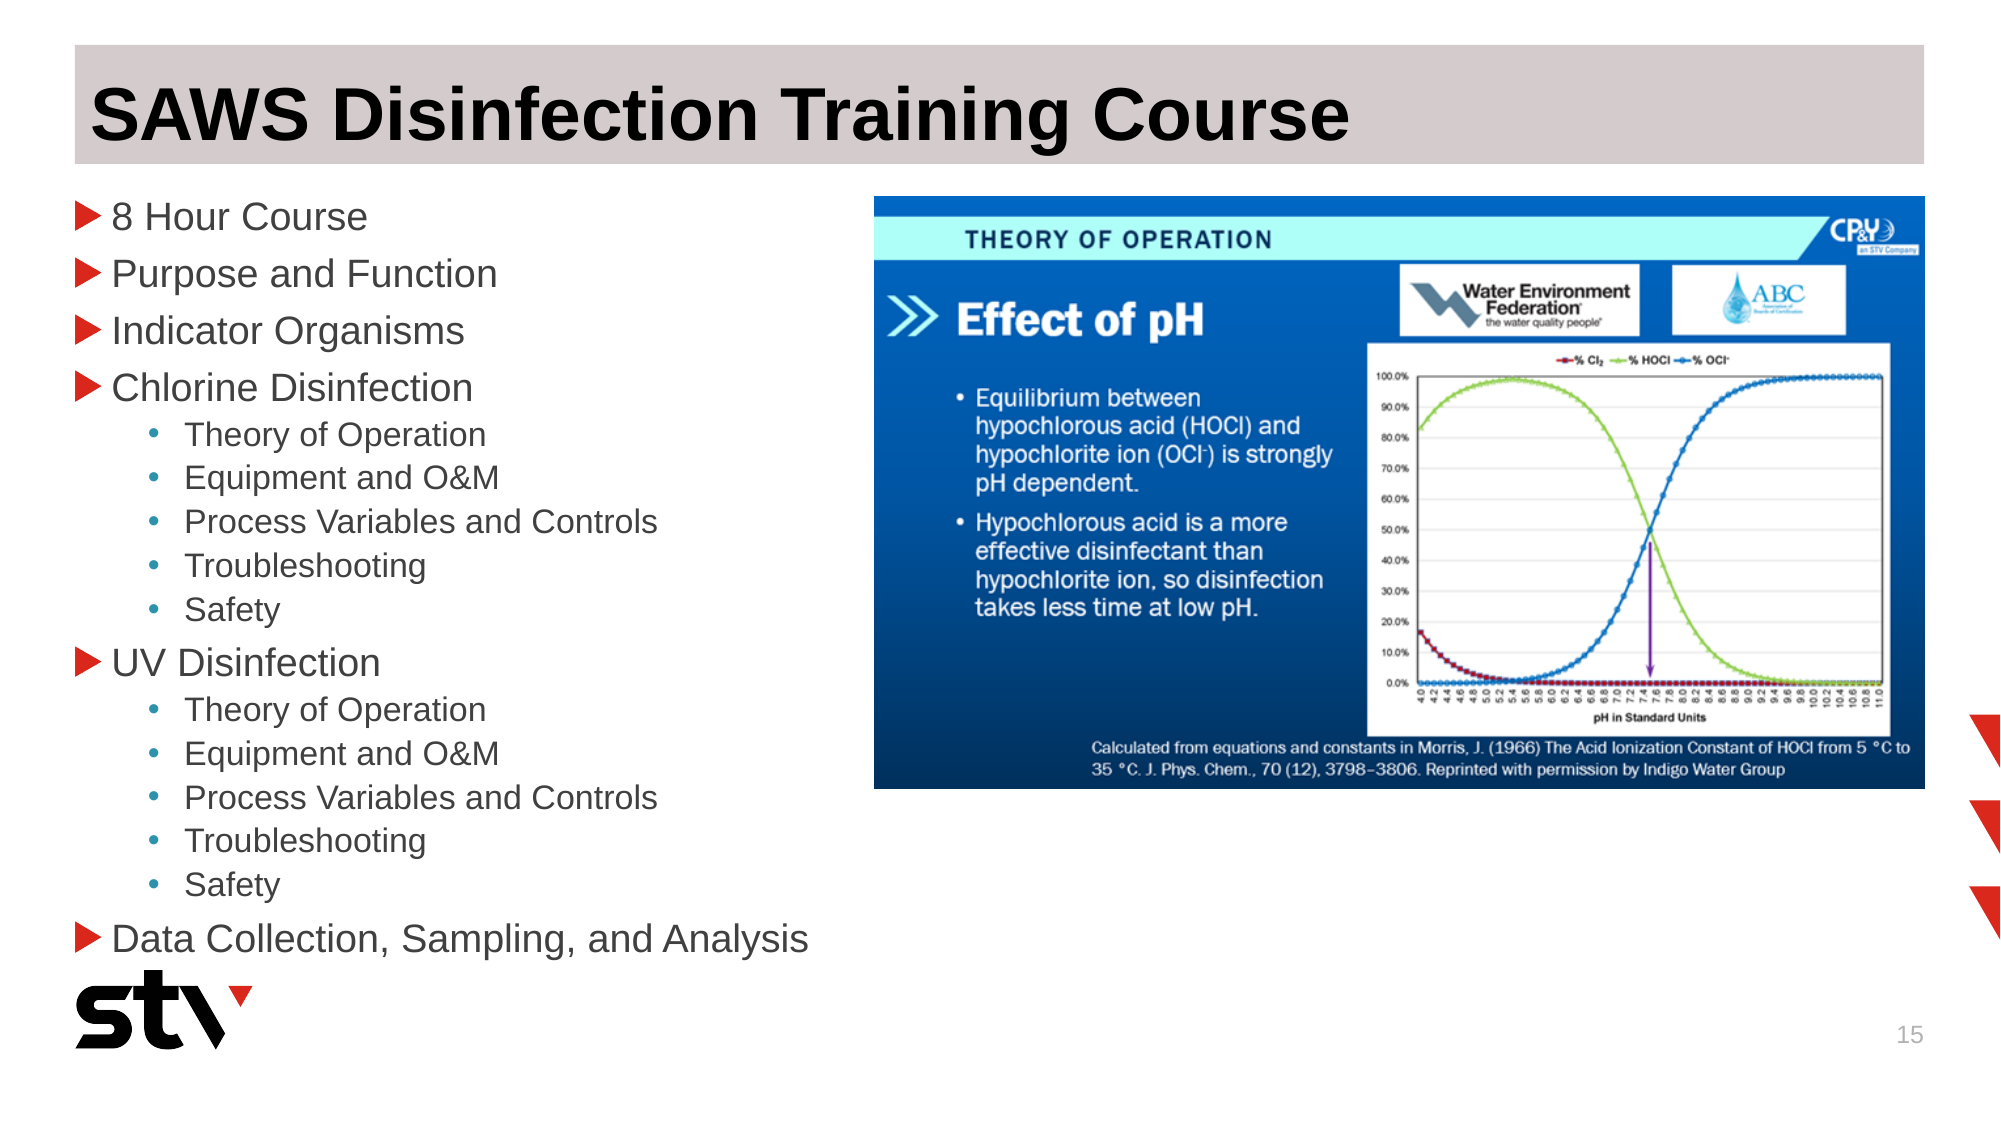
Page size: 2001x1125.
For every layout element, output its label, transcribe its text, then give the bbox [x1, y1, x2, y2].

picture [75, 370, 102, 402]
picture [75, 200, 102, 231]
picture [75, 314, 102, 345]
list 8 Hour Course Purpose and Function Indicator Organisms Chlorine Disinfection Theory of Operation Equipment and O&M Process Variables and Controls Troubleshooting Safety UV Disinfection Theory of Operation Equipment and O&M Process Variables and Controls Troubleshooting Safety Data Collection, Sampling, and Analysis [75, 196, 840, 965]
picture [75, 921, 102, 953]
text_box SAWS Disinfection Training Course [74, 44, 1925, 164]
picture [874, 196, 1925, 790]
picture [75, 257, 102, 288]
picture [75, 646, 102, 677]
picture [75, 970, 253, 1050]
list 15 [1710, 988, 1925, 1049]
